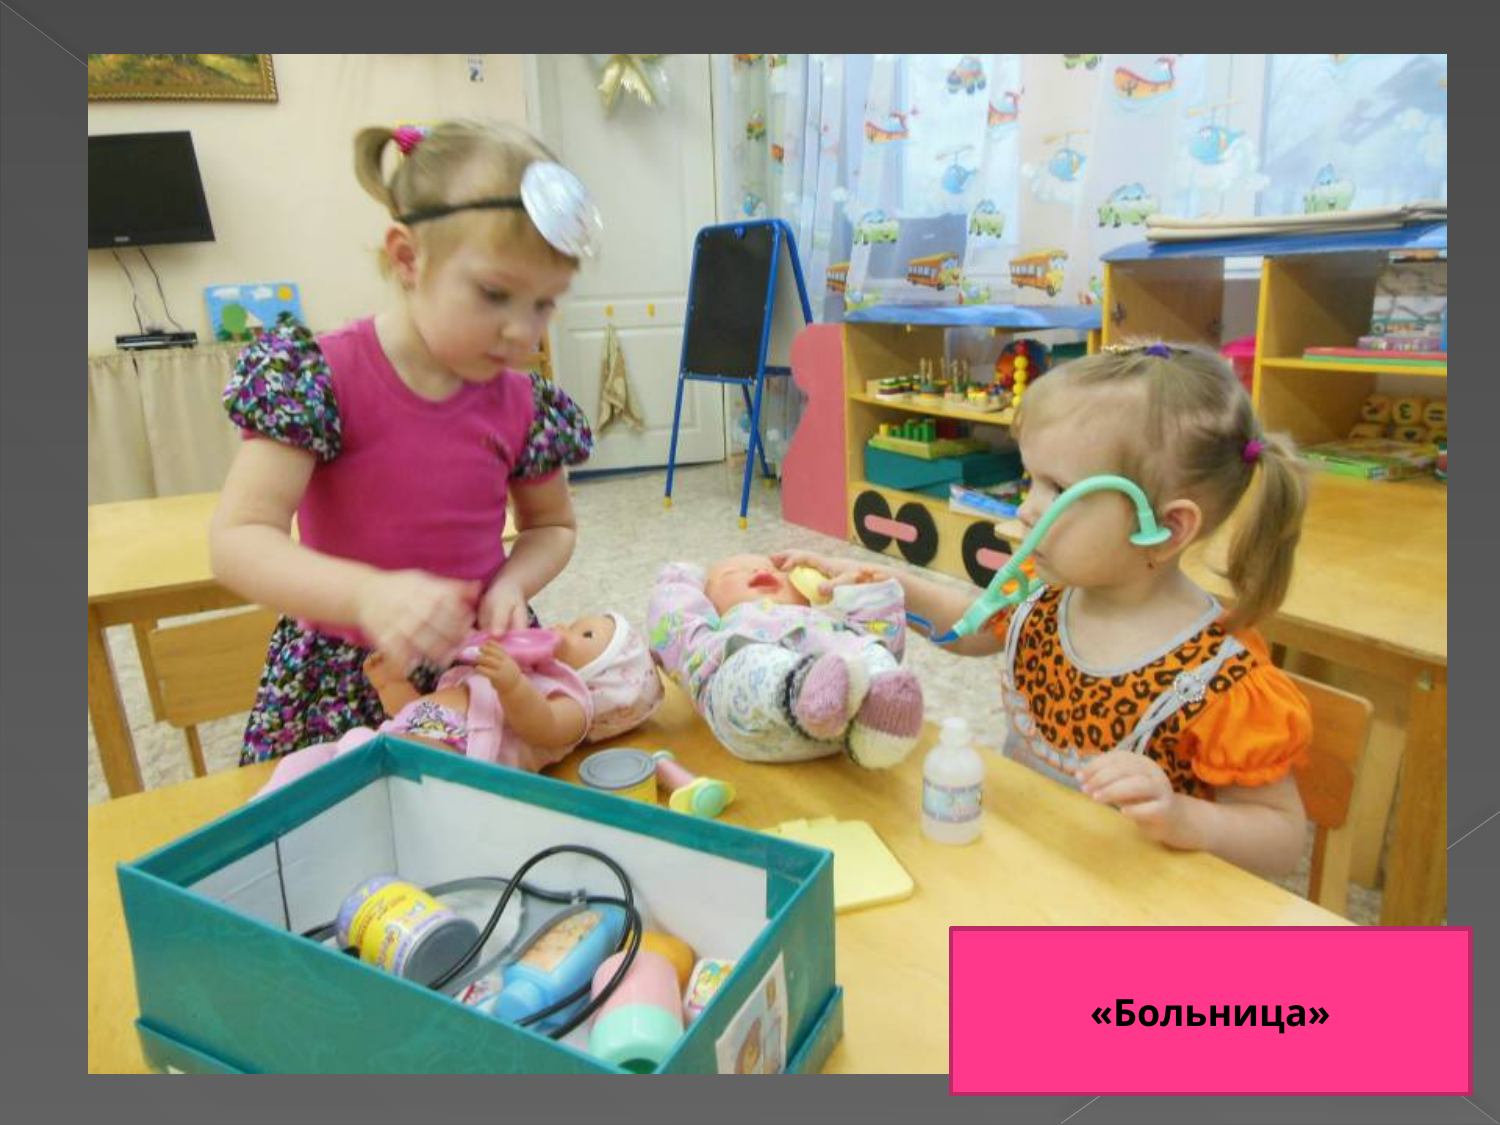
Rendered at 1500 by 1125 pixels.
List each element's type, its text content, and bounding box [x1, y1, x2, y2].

picture [88, 54, 1448, 1074]
text_box «Больница» [949, 926, 1473, 1096]
